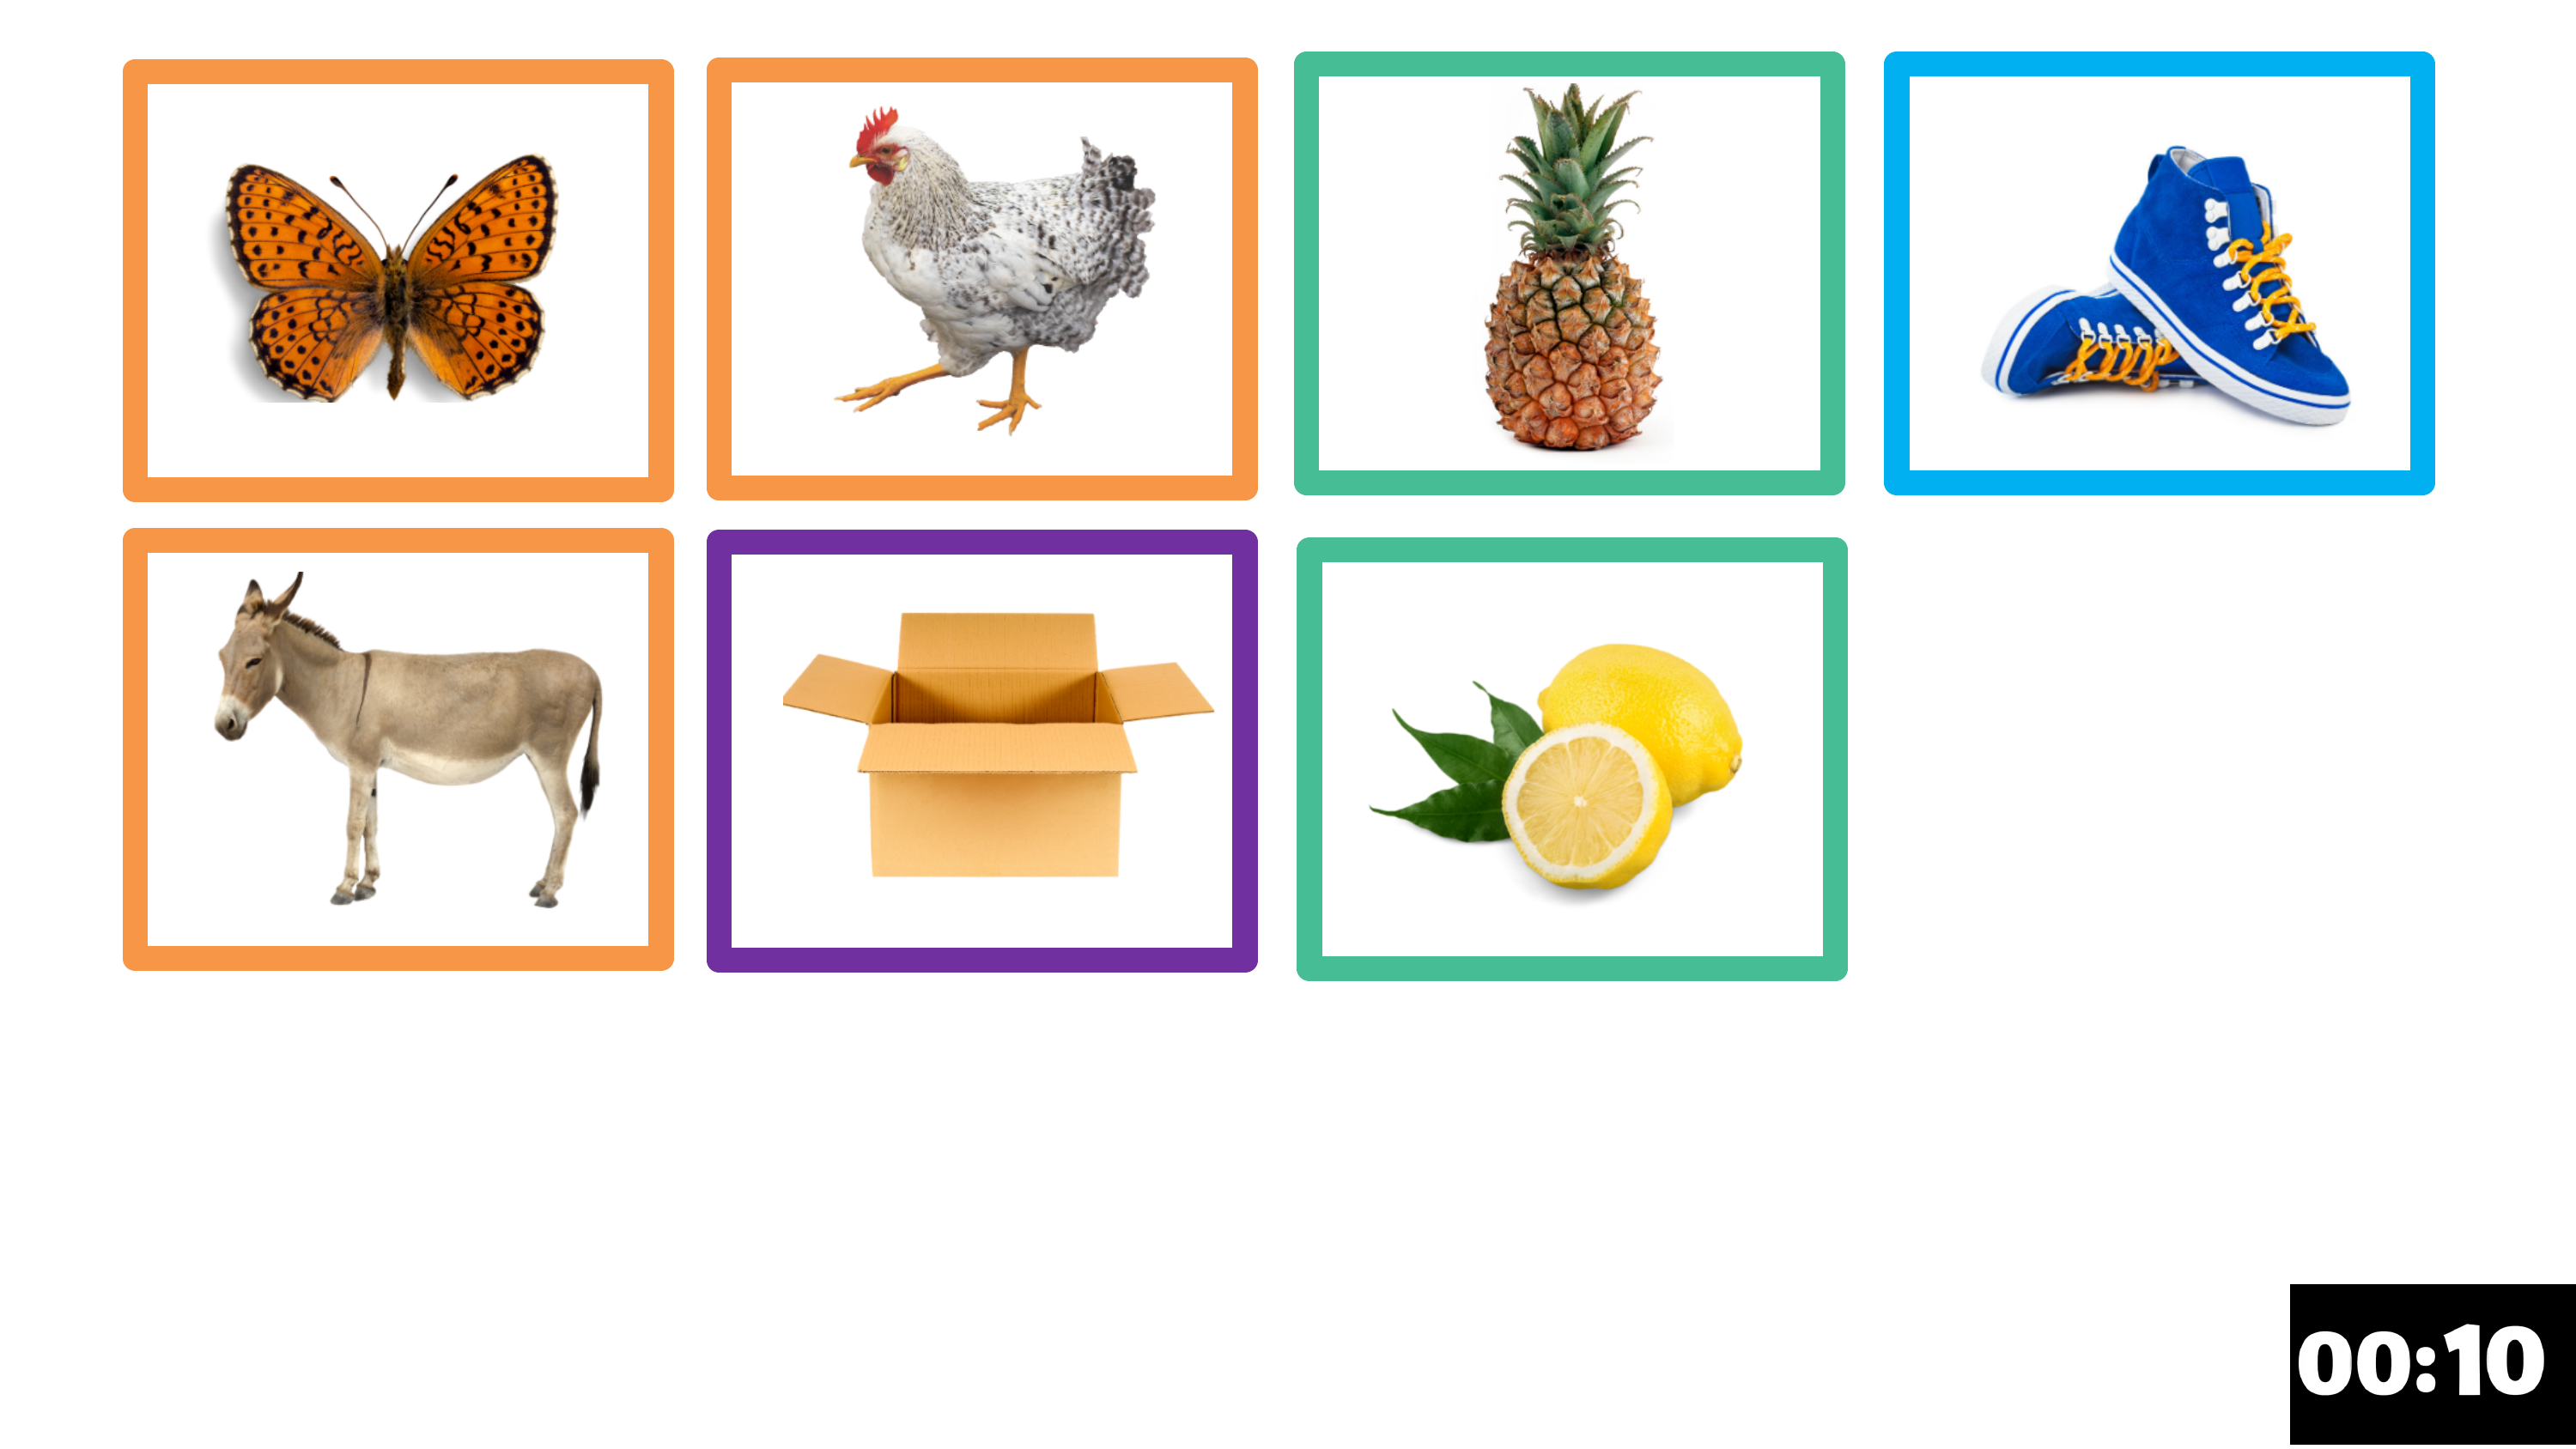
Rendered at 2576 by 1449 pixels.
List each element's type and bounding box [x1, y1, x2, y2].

text_box [717, 68, 1247, 490]
text_box [133, 70, 663, 492]
text_box [717, 540, 1247, 962]
text_box [1895, 63, 2425, 484]
picture [202, 571, 608, 918]
picture [783, 88, 1182, 446]
picture [199, 124, 564, 403]
picture [1961, 109, 2382, 444]
text_box [1305, 63, 1834, 484]
text_box [133, 538, 663, 961]
picture [783, 587, 1222, 894]
text_box [1309, 549, 1836, 969]
picture [1467, 83, 1683, 465]
text_box [2289, 1283, 2576, 1446]
